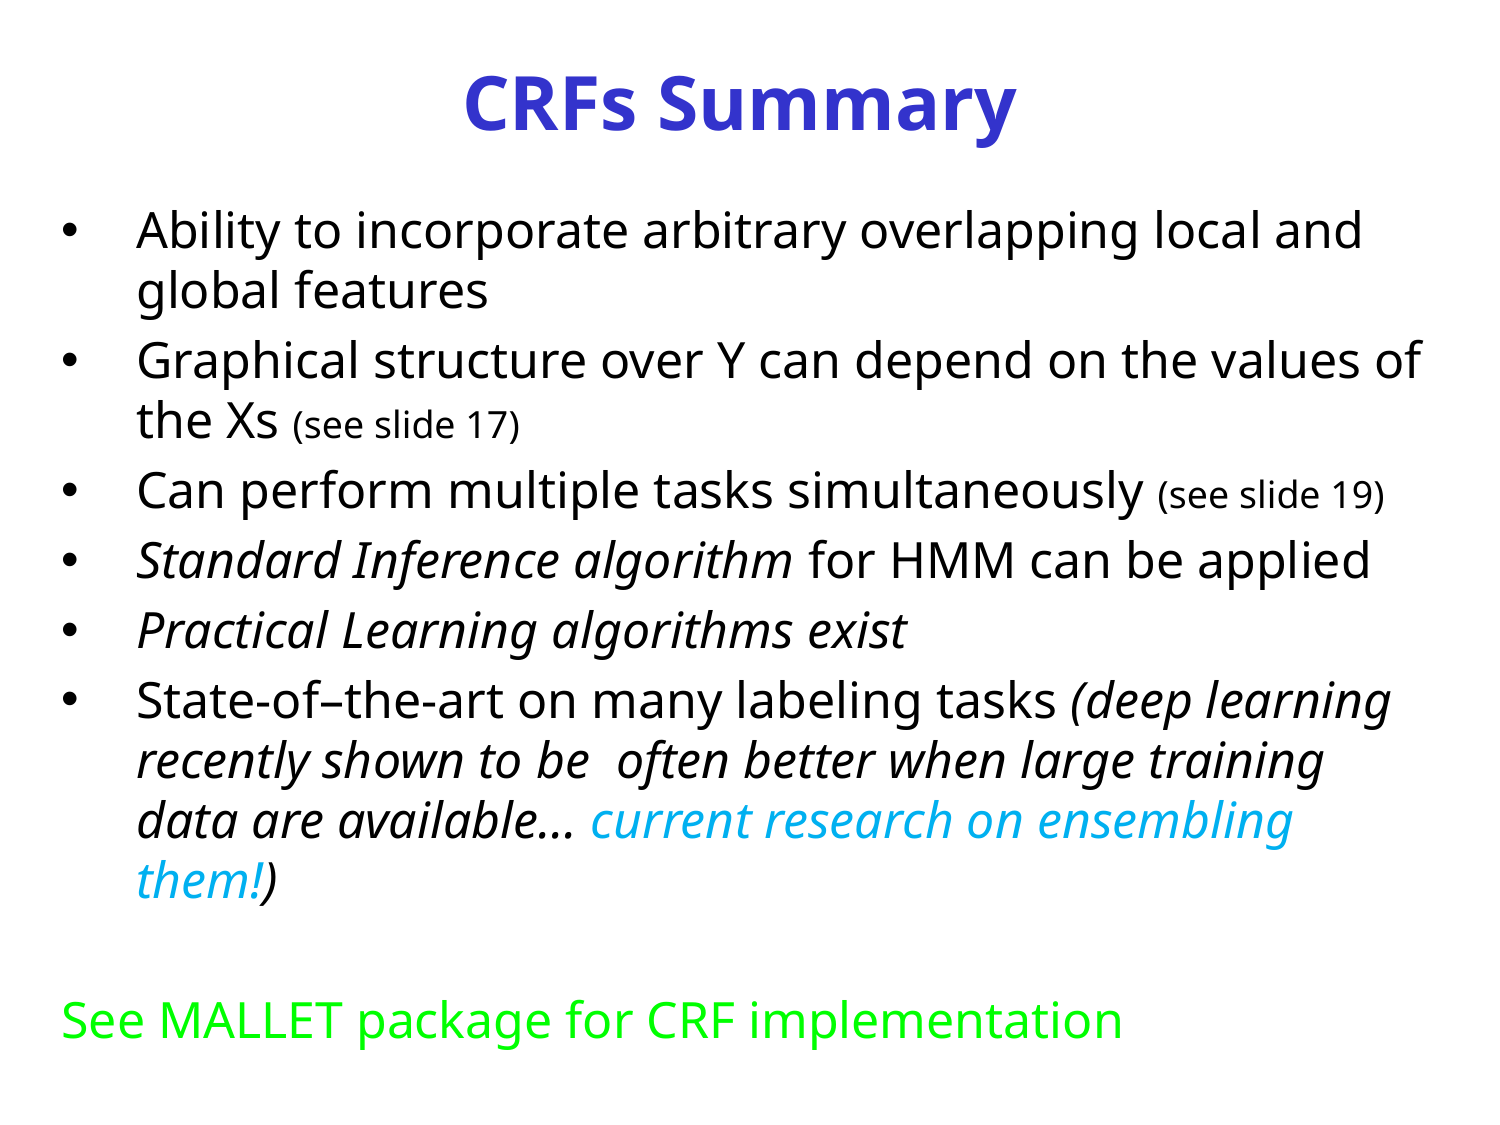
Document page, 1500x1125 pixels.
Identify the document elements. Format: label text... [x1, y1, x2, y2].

list Ability to incorporate arbitrary overlapping local and global features Graphical structure over Y can depend on the values of the Xs (see slide 17) Can perform multiple tasks simultaneously (see slide 19) Standard Inference algorithm for HMM can be applied Practical Learning algorithms exist State-of–the-art on many labeling tasks (deep learning recently shown to be often better when large training data are available... current research on ensembling them!) See MALLET package for CRF implementation [46, 191, 1454, 934]
title CRFs Summary [64, 6, 1416, 191]
footer CPSC 422, Lecture 19 [512, 1024, 988, 1103]
slide_number 22 [1074, 1024, 1426, 1103]
